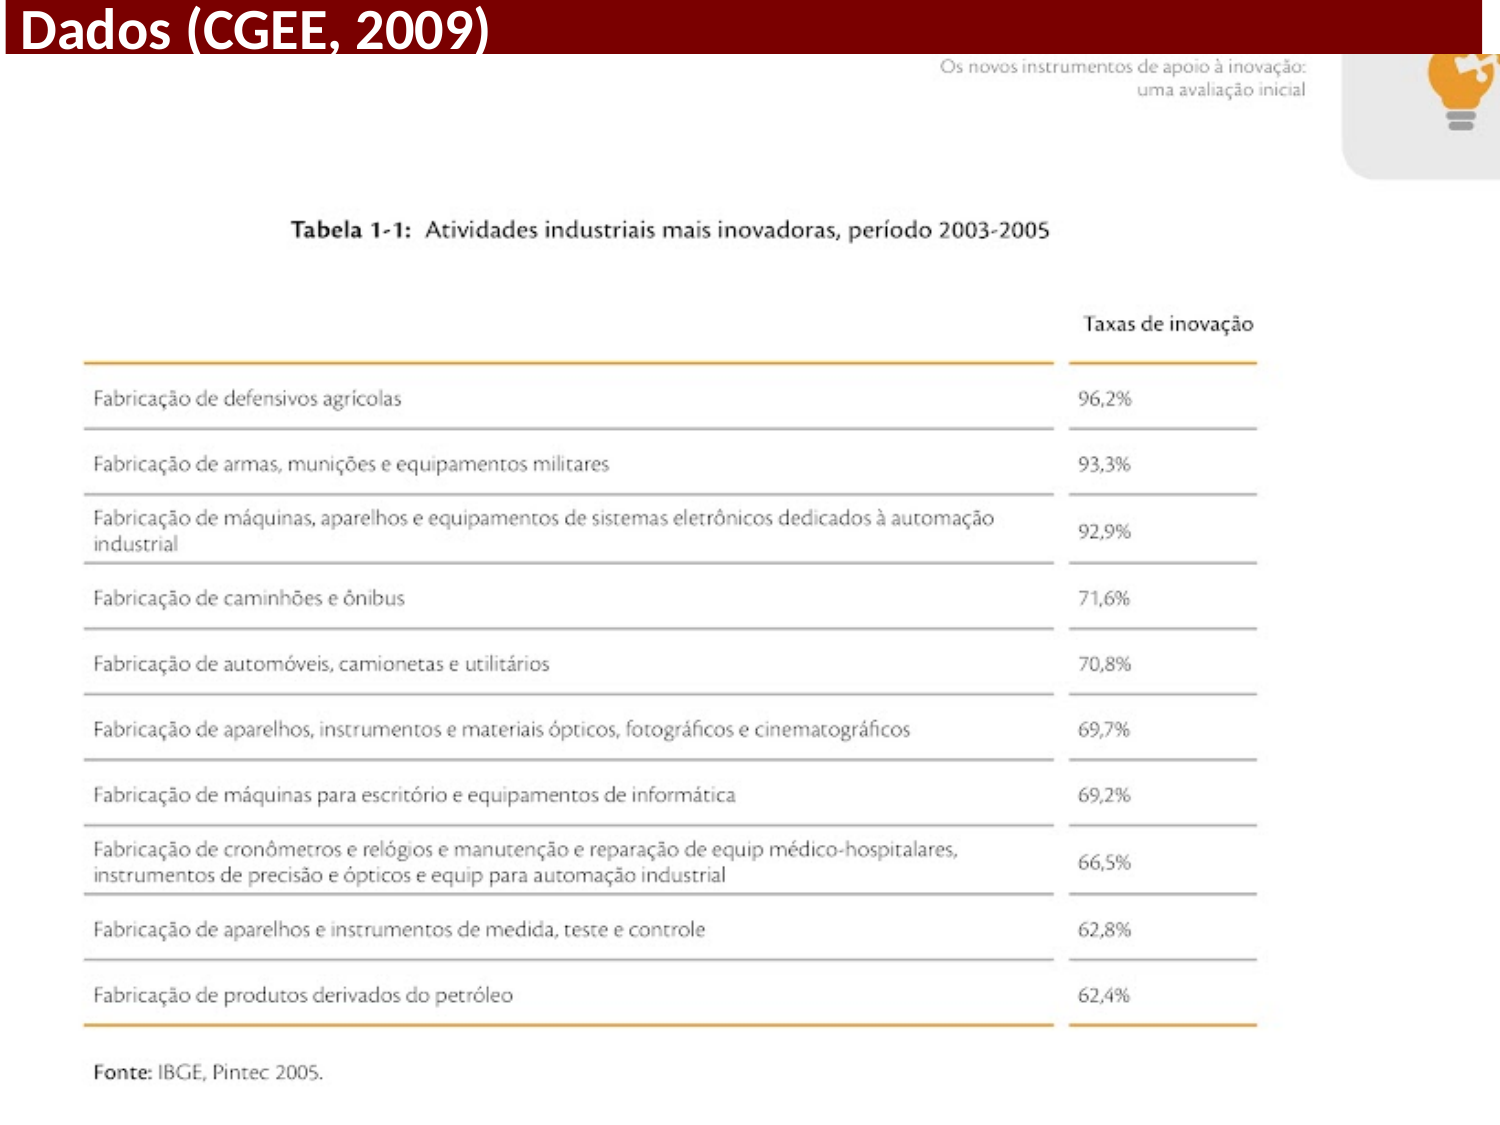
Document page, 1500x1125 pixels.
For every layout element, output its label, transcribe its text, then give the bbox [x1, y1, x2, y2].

text_box Dados (CGEE, 2009) [5, 0, 1483, 53]
picture [0, 54, 1500, 1125]
